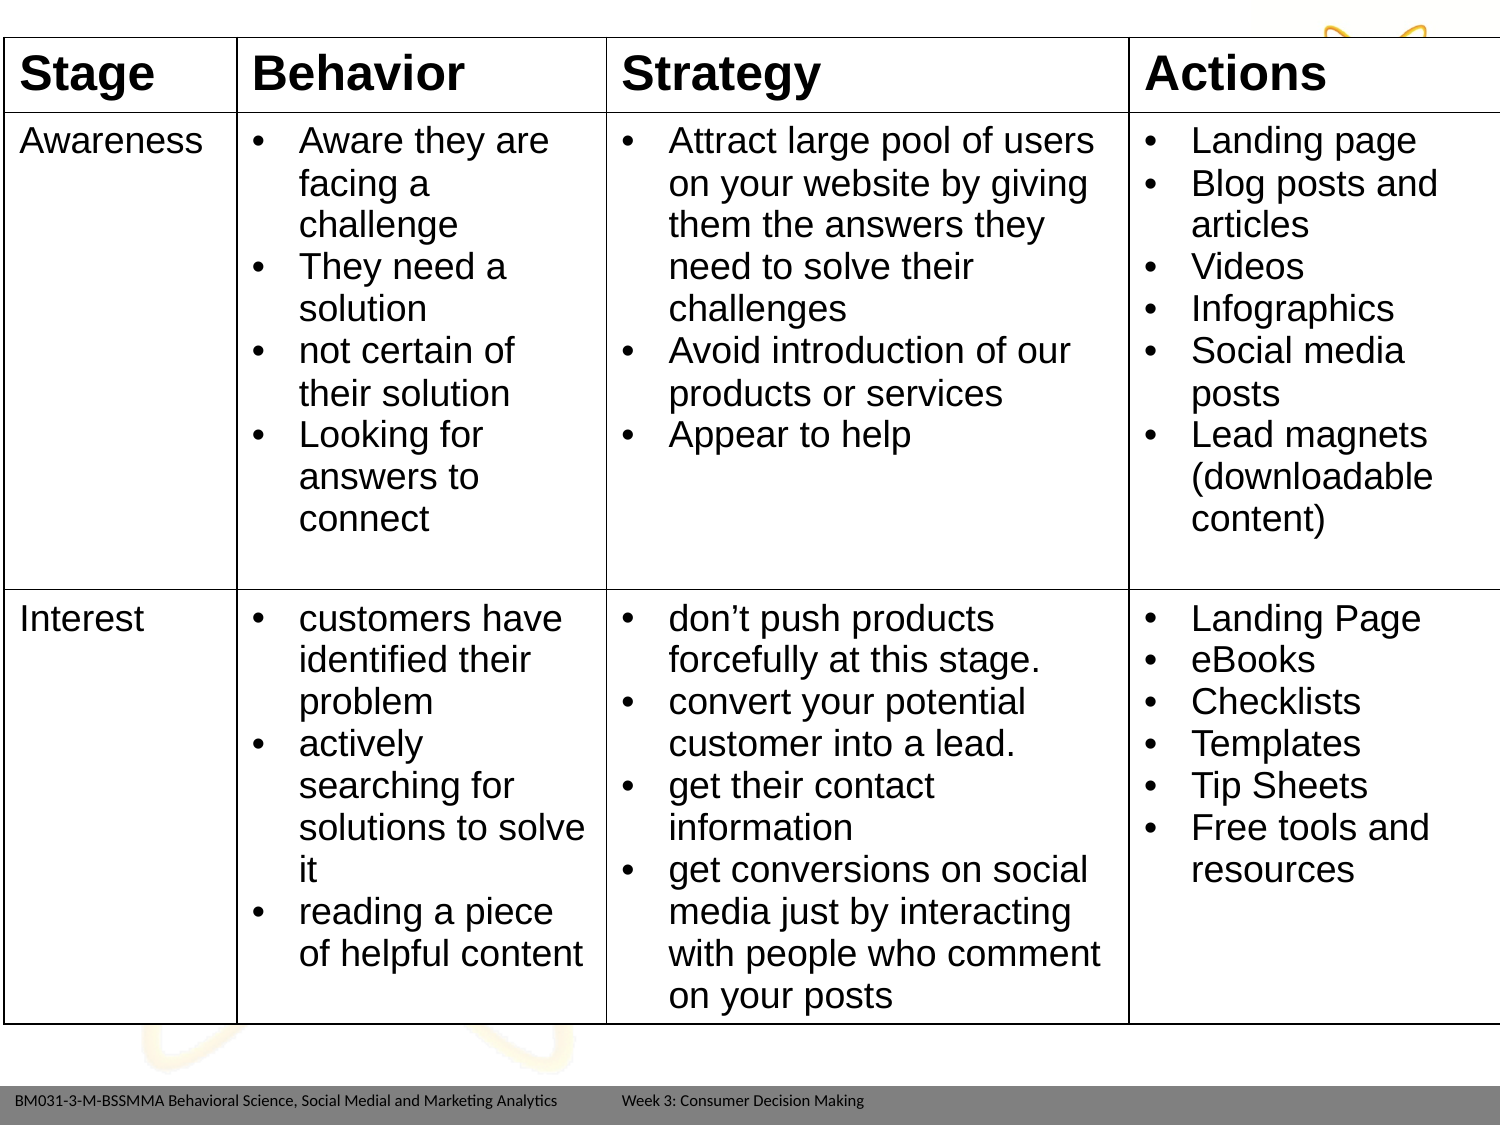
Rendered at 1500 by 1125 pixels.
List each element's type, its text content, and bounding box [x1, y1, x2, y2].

table_cell Landing page Blog posts and articles Videos Infographics Social media posts Lead magnets (downloadable content) [1130, 113, 1500, 589]
table_cell customers have identified their problem actively searching for solutions to solve it reading a piece of helpful content [238, 590, 606, 1023]
table_cell Interest [5, 590, 236, 1023]
table_cell Attract large pool of users on your website by giving them the answers they need to solve their challenges Avoid introduction of our products or services Appear to help [607, 113, 1128, 589]
table_header Stage [5, 38, 236, 112]
table_cell don’t push products forcefully at this stage. convert your potential customer into a lead. get their contact information get conversions on social media just by interacting with people who comment on your posts [607, 590, 1128, 1023]
table_cell Landing Page eBooks Checklists Templates Tip Sheets Free tools and resources [1130, 590, 1500, 1023]
table_header Behavior [238, 38, 606, 112]
picture [1251, 0, 1500, 37]
table_header Actions [1130, 38, 1500, 112]
table_header Strategy [607, 38, 1128, 112]
table_cell Awareness [5, 113, 236, 589]
table_cell Aware they are facing a challenge They need a solution not certain of their solution Looking for answers to connect [238, 113, 606, 589]
